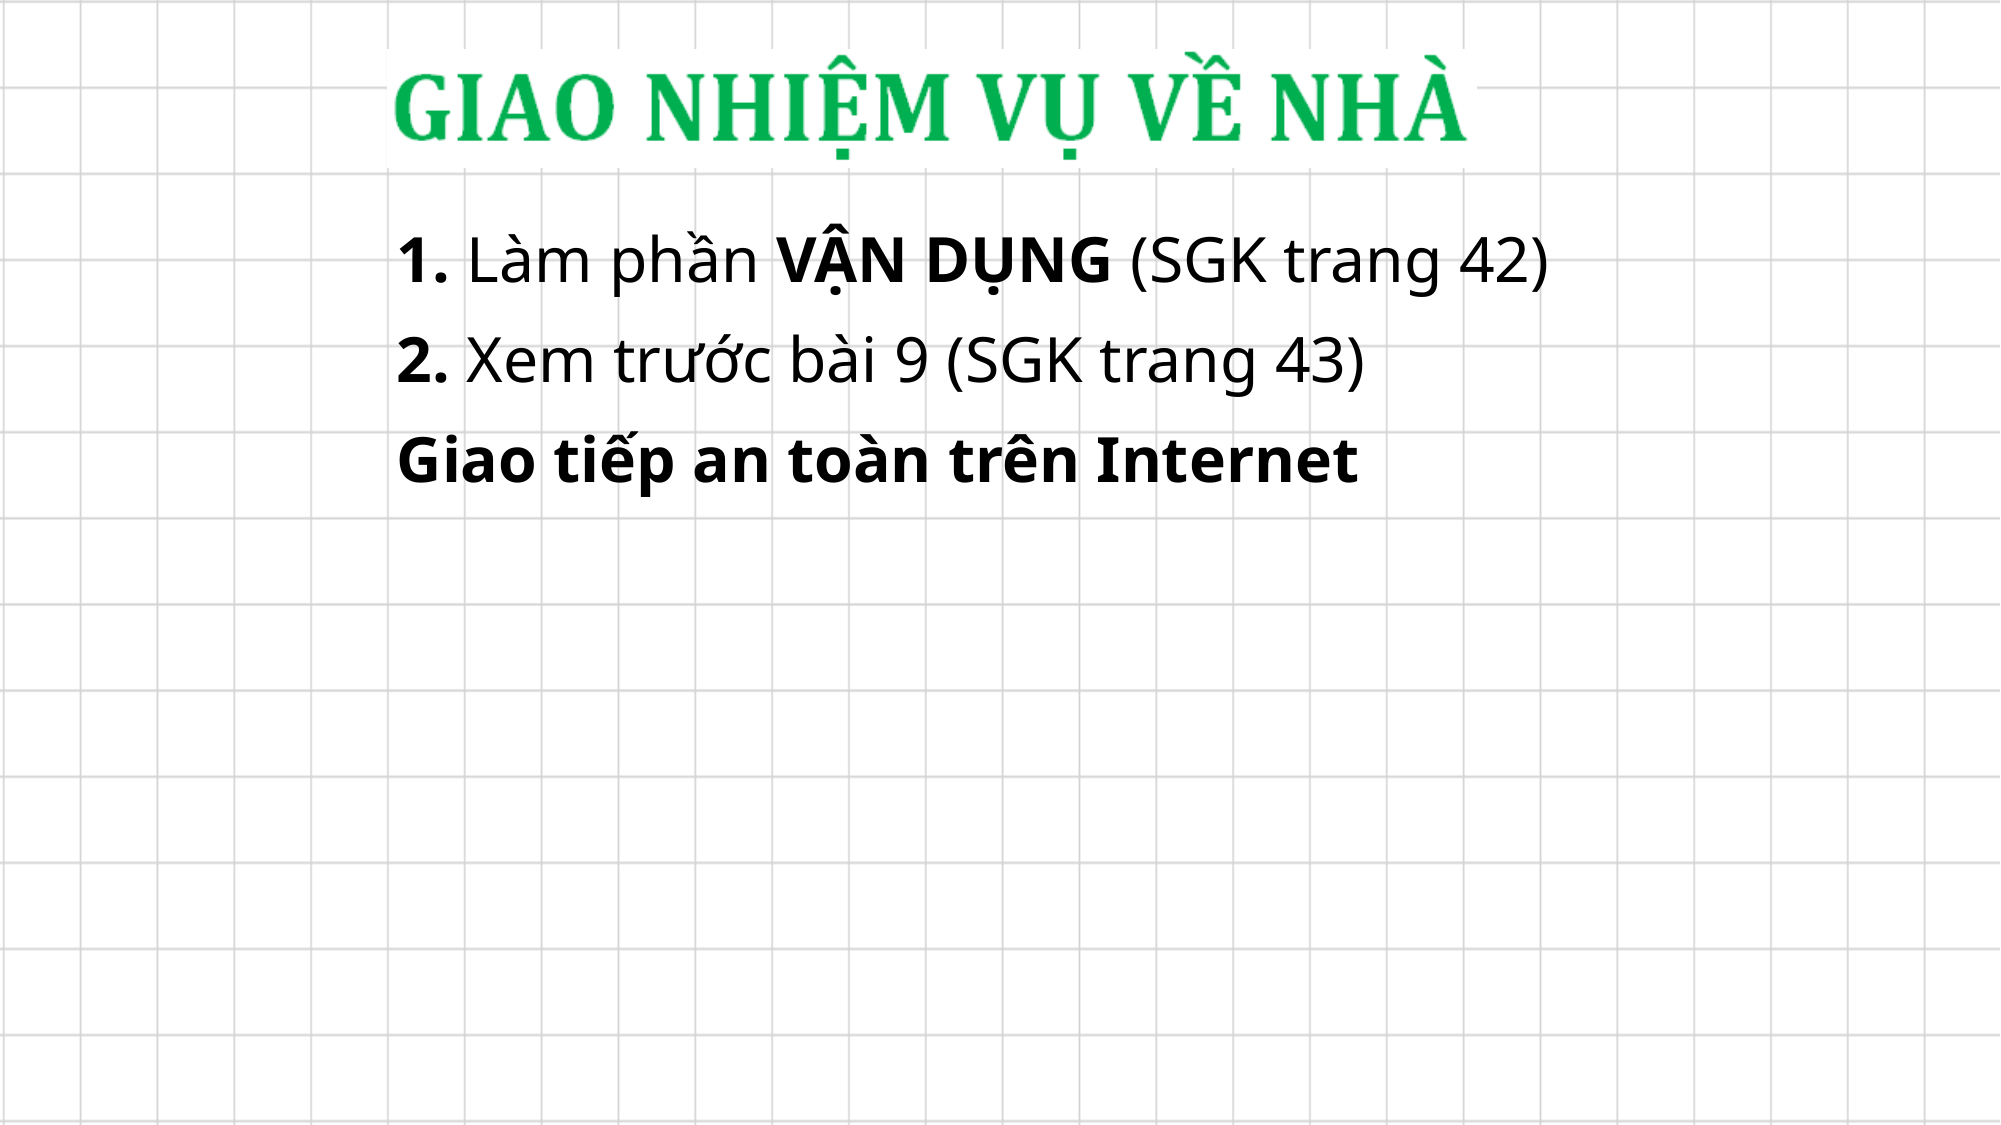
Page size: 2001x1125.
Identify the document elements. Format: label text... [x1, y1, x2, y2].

picture [0, 0, 2001, 1125]
text_box 1. Làm phần VẬN DỤNG (SGK trang 42) 2. Xem trước bài 9 (SGK trang 43) Giao tiếp an toàn trên Internet [382, 212, 1742, 503]
